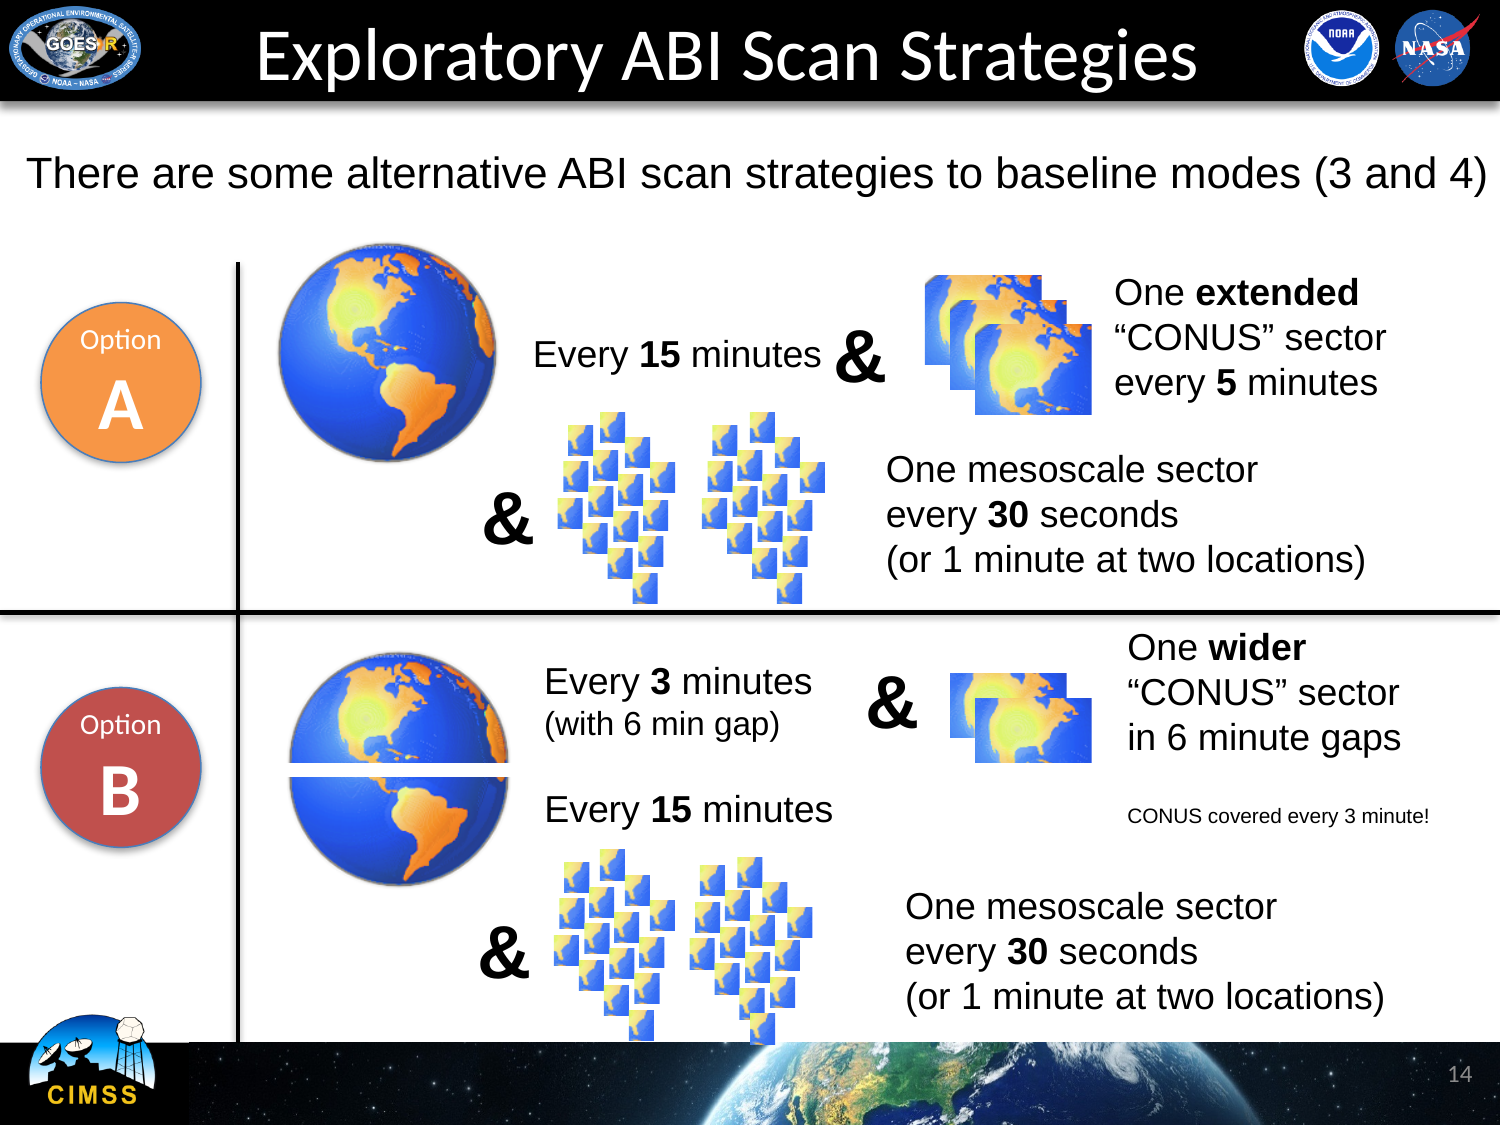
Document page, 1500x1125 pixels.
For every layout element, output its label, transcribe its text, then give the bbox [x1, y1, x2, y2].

text_box Option B [40, 686, 202, 849]
slide_number 14 [1137, 1042, 1488, 1103]
title Exploratory ABI Scan Strategies [151, 10, 1304, 90]
picture [924, 274, 1092, 415]
picture [737, 857, 813, 938]
text_box One extended “CONUS” sector every 5 minutes [1099, 260, 1463, 411]
picture [699, 865, 801, 972]
text_box Every 15 minutes [529, 777, 849, 838]
picture [553, 935, 655, 1041]
picture [949, 673, 1092, 763]
picture [14, 1004, 169, 1117]
picture [563, 461, 664, 567]
picture [189, 938, 1500, 1125]
text_box & [462, 896, 547, 1001]
picture [9, 6, 141, 90]
text_box & [850, 645, 935, 751]
text_box One wider “CONUS” sector in 6 minute gaps CONUS covered every 3 minute! [1112, 621, 1476, 836]
text_box One mesoscale sector every 30 seconds (or 1 minute at two locations) [890, 874, 1401, 1025]
text_box Option A [40, 301, 202, 464]
picture [1390, 9, 1481, 87]
picture [1303, 9, 1380, 87]
picture [694, 901, 796, 1008]
picture [599, 412, 676, 493]
text_box There are some alternative ABI scan strategies to baseline modes (3 and 4) [11, 137, 1500, 205]
text_box Every 15 minutes [518, 322, 818, 383]
picture [567, 424, 669, 531]
text_box & [818, 299, 903, 405]
picture [563, 862, 665, 968]
picture [599, 849, 676, 931]
text_box & [466, 462, 551, 567]
picture [701, 497, 803, 604]
picture [286, 649, 512, 763]
picture [274, 240, 501, 466]
text_box One mesoscale sector every 30 seconds (or 1 minute at two locations) [871, 437, 1382, 588]
picture [707, 461, 808, 567]
picture [712, 424, 813, 531]
picture [286, 777, 512, 891]
picture [557, 497, 658, 604]
picture [749, 412, 826, 493]
picture [559, 898, 660, 1005]
text_box Every 3 minutes (with 6 min gap) [529, 649, 828, 750]
